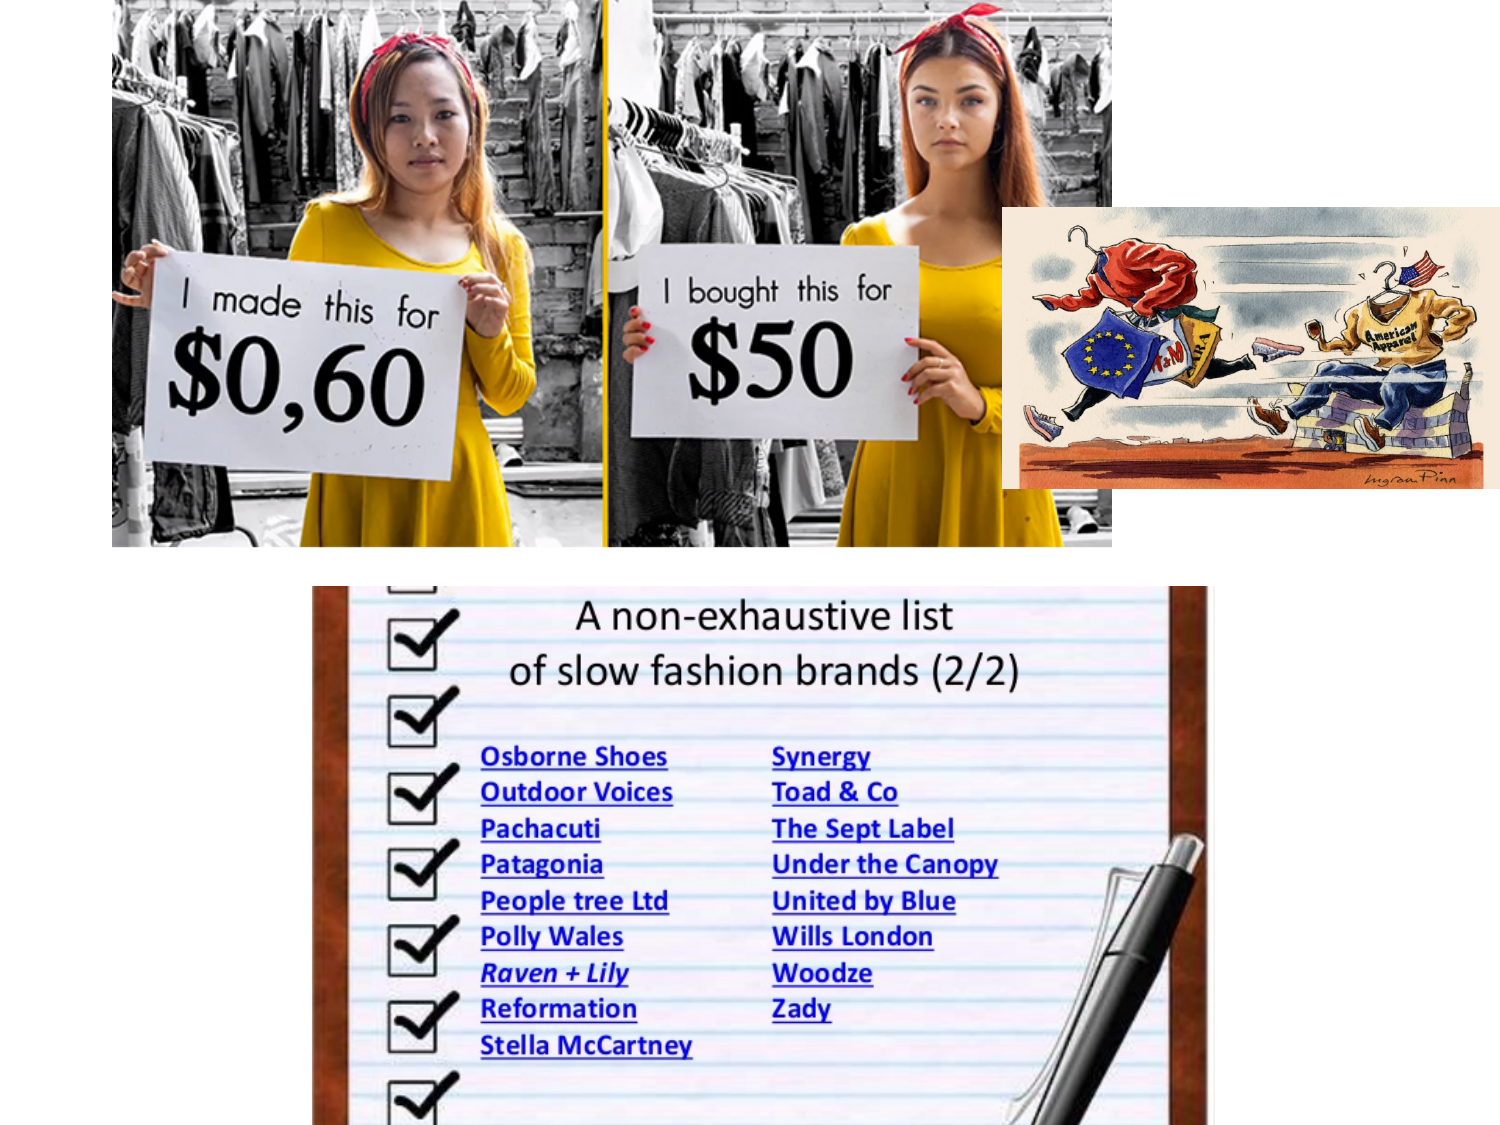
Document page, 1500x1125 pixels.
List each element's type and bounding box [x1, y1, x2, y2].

list [312, 585, 1216, 1125]
picture [111, 0, 1500, 604]
